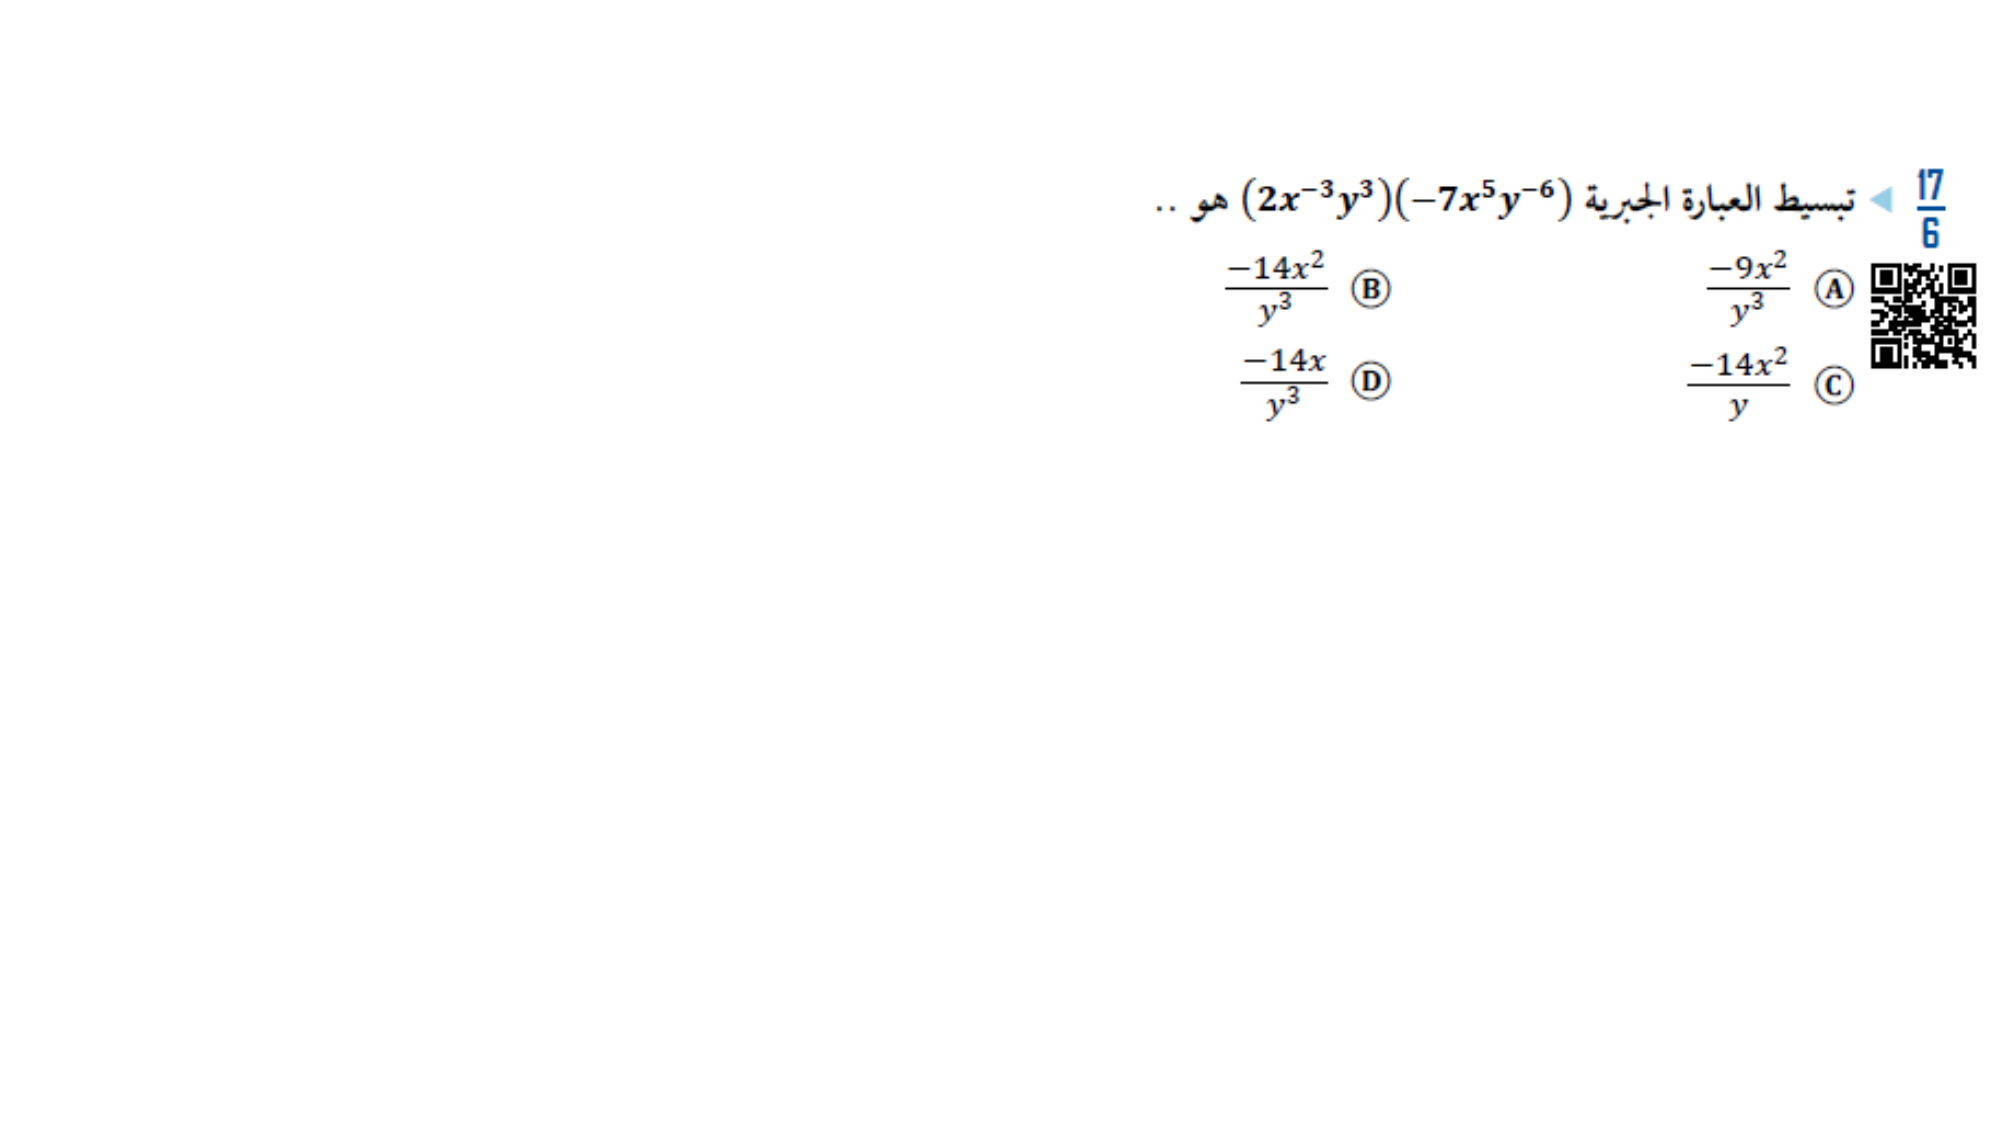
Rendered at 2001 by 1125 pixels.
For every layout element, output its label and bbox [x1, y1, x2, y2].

picture [1101, 163, 1979, 436]
